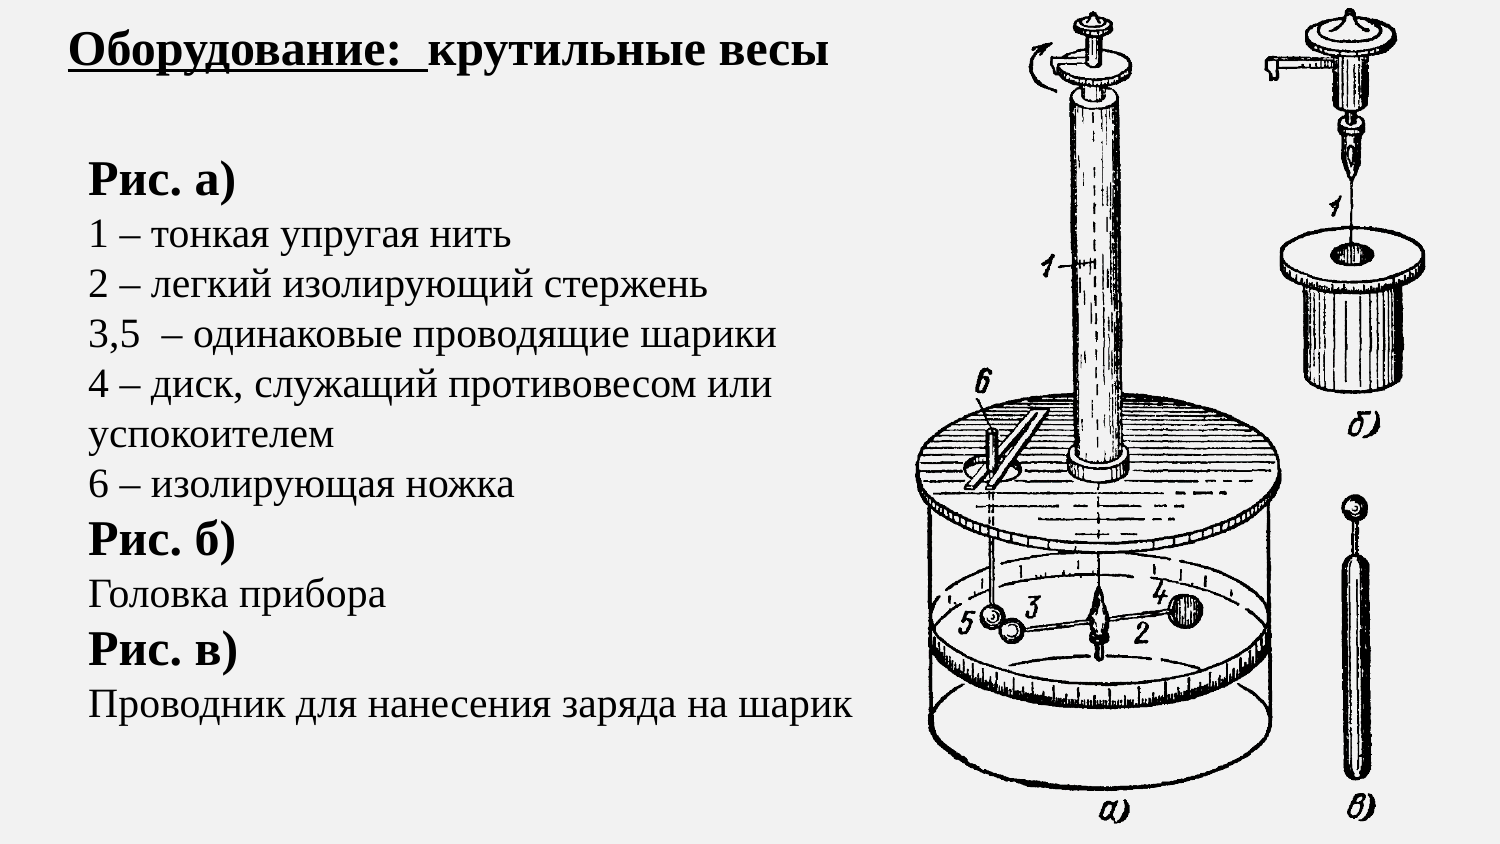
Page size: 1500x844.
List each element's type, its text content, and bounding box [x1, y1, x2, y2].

text_box Рис. а) 1 – тонкая упругая нить 2 – легкий изолирующий стержень 3,5 – одинаковые проводящие шарики 4 – диск, служащий противовесом или успокоителем 6 – изолирующая ножка Рис. б) Головка прибора Рис. в) Проводник для нанесения заряда на шарик [73, 138, 909, 734]
text_box Оборудование: крутильные весы [53, 8, 912, 84]
picture [915, 8, 1426, 824]
